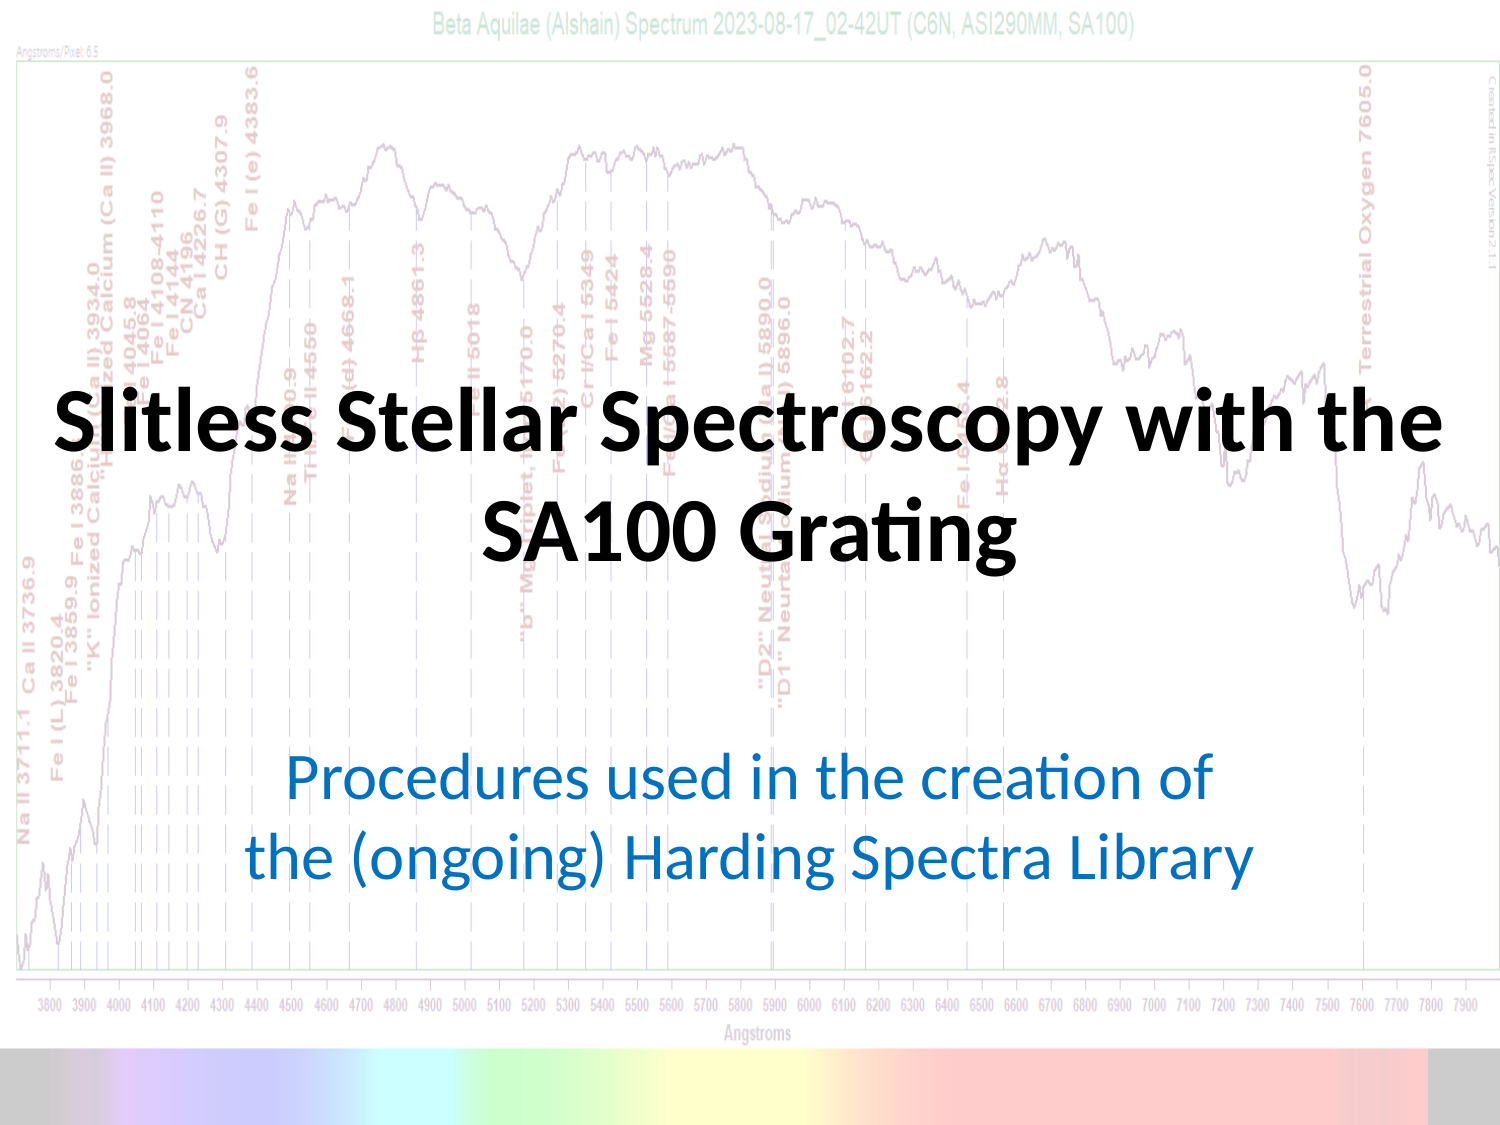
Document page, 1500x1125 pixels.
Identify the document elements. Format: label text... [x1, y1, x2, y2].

title Slitless Stellar Spectroscopy with the SA100 Grating [0, 349, 1500, 591]
subtitle Procedures used in the creation of the (ongoing) Harding Spectra Library [225, 725, 1275, 925]
